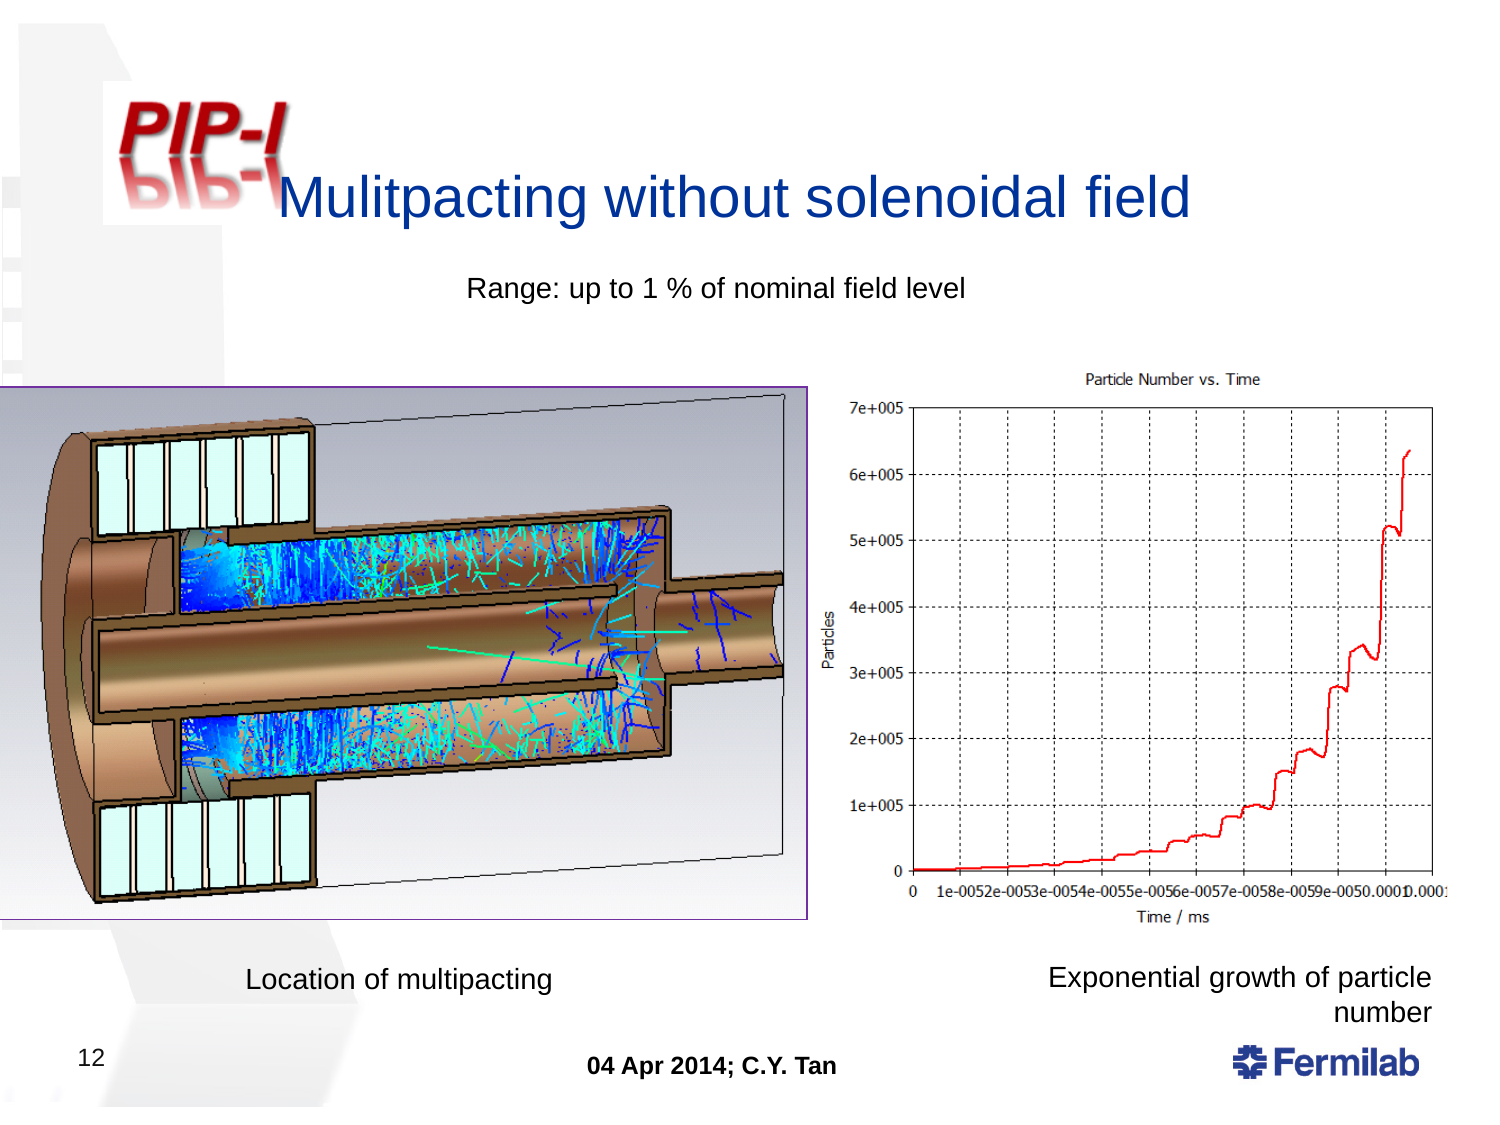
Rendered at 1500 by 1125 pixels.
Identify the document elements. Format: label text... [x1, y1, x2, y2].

title Mulitpacting without solenoidal field [262, 99, 1388, 288]
text_box Exponential growth of particle number [1000, 950, 1448, 1036]
slide_number 12 [62, 1034, 375, 1110]
picture [0, 0, 1475, 1107]
footer 04 Apr 2014; C.Y. Tan [571, 1046, 1047, 1088]
text_box Location of multipacting [230, 952, 568, 1003]
text_box Range: up to 1 % of nominal field level [451, 261, 982, 312]
